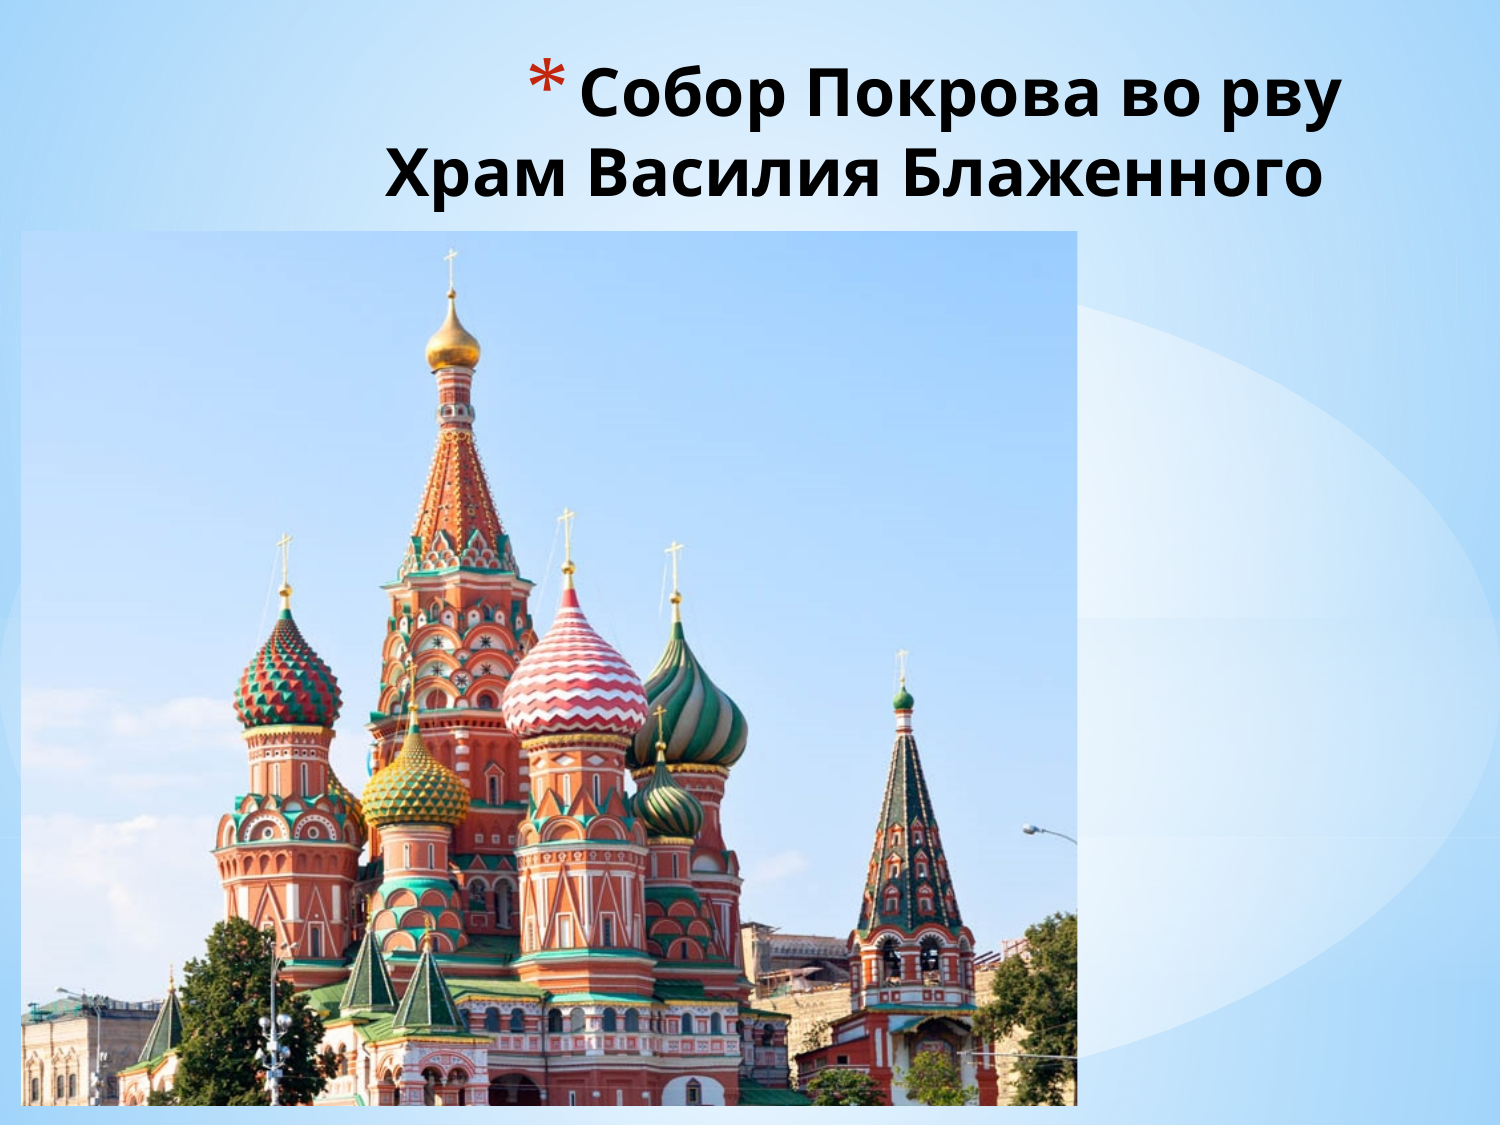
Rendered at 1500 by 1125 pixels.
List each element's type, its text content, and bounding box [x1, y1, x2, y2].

picture [20, 231, 1078, 1107]
title Собор Покрова во рву Храм Василия Блаженного [289, 42, 1358, 231]
